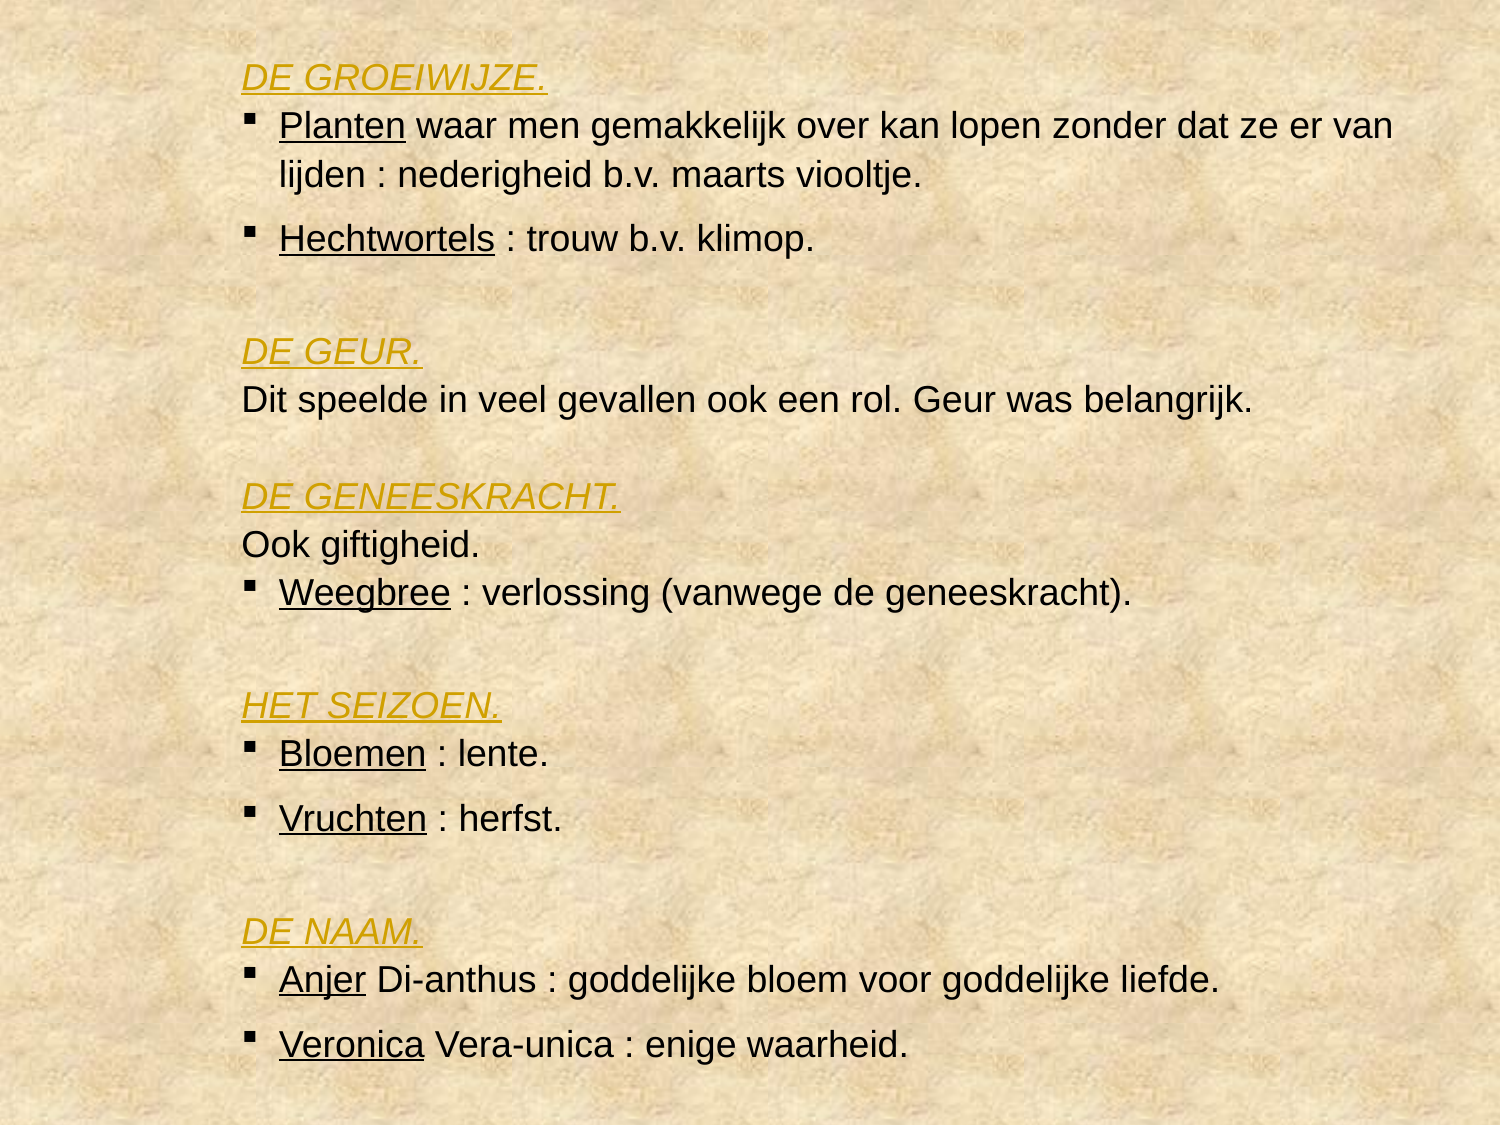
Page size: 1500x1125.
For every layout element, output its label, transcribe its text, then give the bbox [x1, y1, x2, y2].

text_box DE GROEIWIJZE. Planten waar men gemakkelijk over kan lopen zonder dat ze er van lijden : nederigheid b.v. maarts viooltje. Hechtwortels : trouw b.v. klimop. DE GEUR. Dit speelde in veel gevallen ook een rol. Geur was belangrijk. DE GENEESKRACHT. Ook giftigheid. Weegbree : verlossing (vanwege de geneeskracht). HET SEIZOEN. Bloemen : lente. Vruchten : herfst. DE NAAM. Anjer Di-anthus : goddelijke bloem voor goddelijke liefde. Veronica Vera-unica : enige waarheid. [76, 42, 1436, 1072]
picture [0, 0, 1500, 1125]
